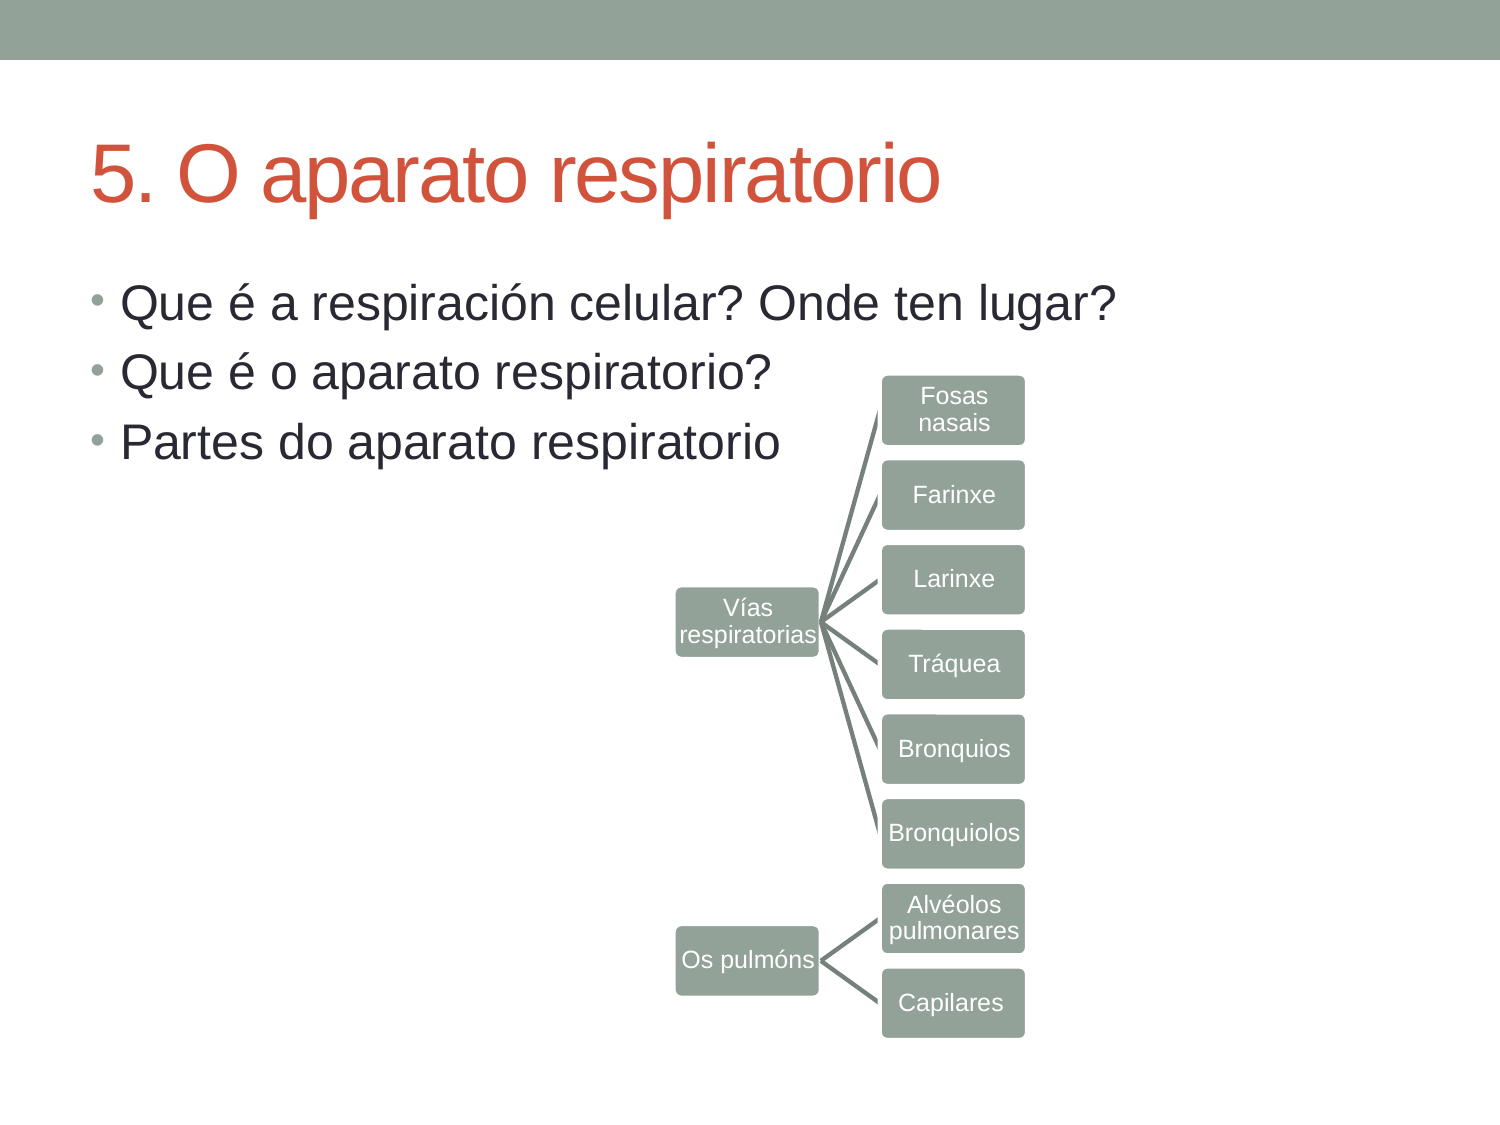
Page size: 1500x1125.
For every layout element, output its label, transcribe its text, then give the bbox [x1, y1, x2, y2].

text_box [265, 373, 1436, 1041]
list Que é a respiración celular? Onde ten lugar? Que é o aparato respiratorio? Partes do aparato respiratorio [75, 262, 1425, 1063]
title 5. O aparato respiratorio [75, 87, 1425, 250]
